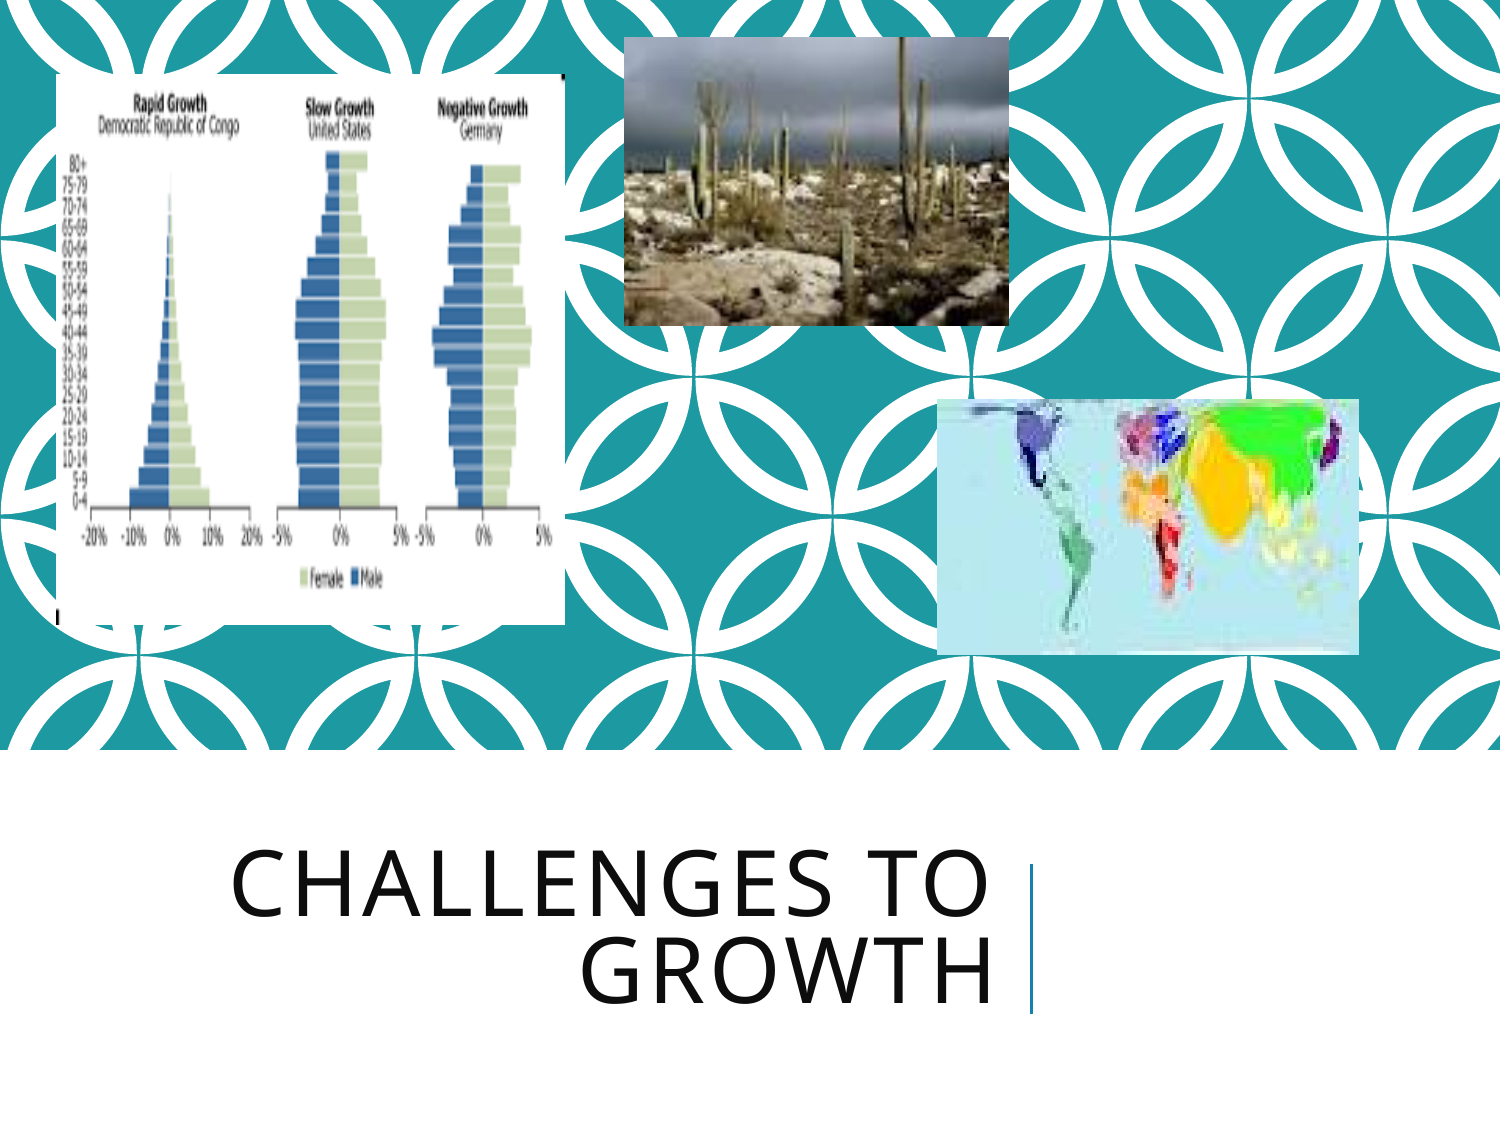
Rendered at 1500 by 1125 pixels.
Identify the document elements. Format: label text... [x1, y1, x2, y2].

picture [937, 399, 1359, 655]
picture [56, 74, 565, 626]
picture [624, 37, 1010, 326]
title Challenges to growth [56, 813, 1013, 1054]
